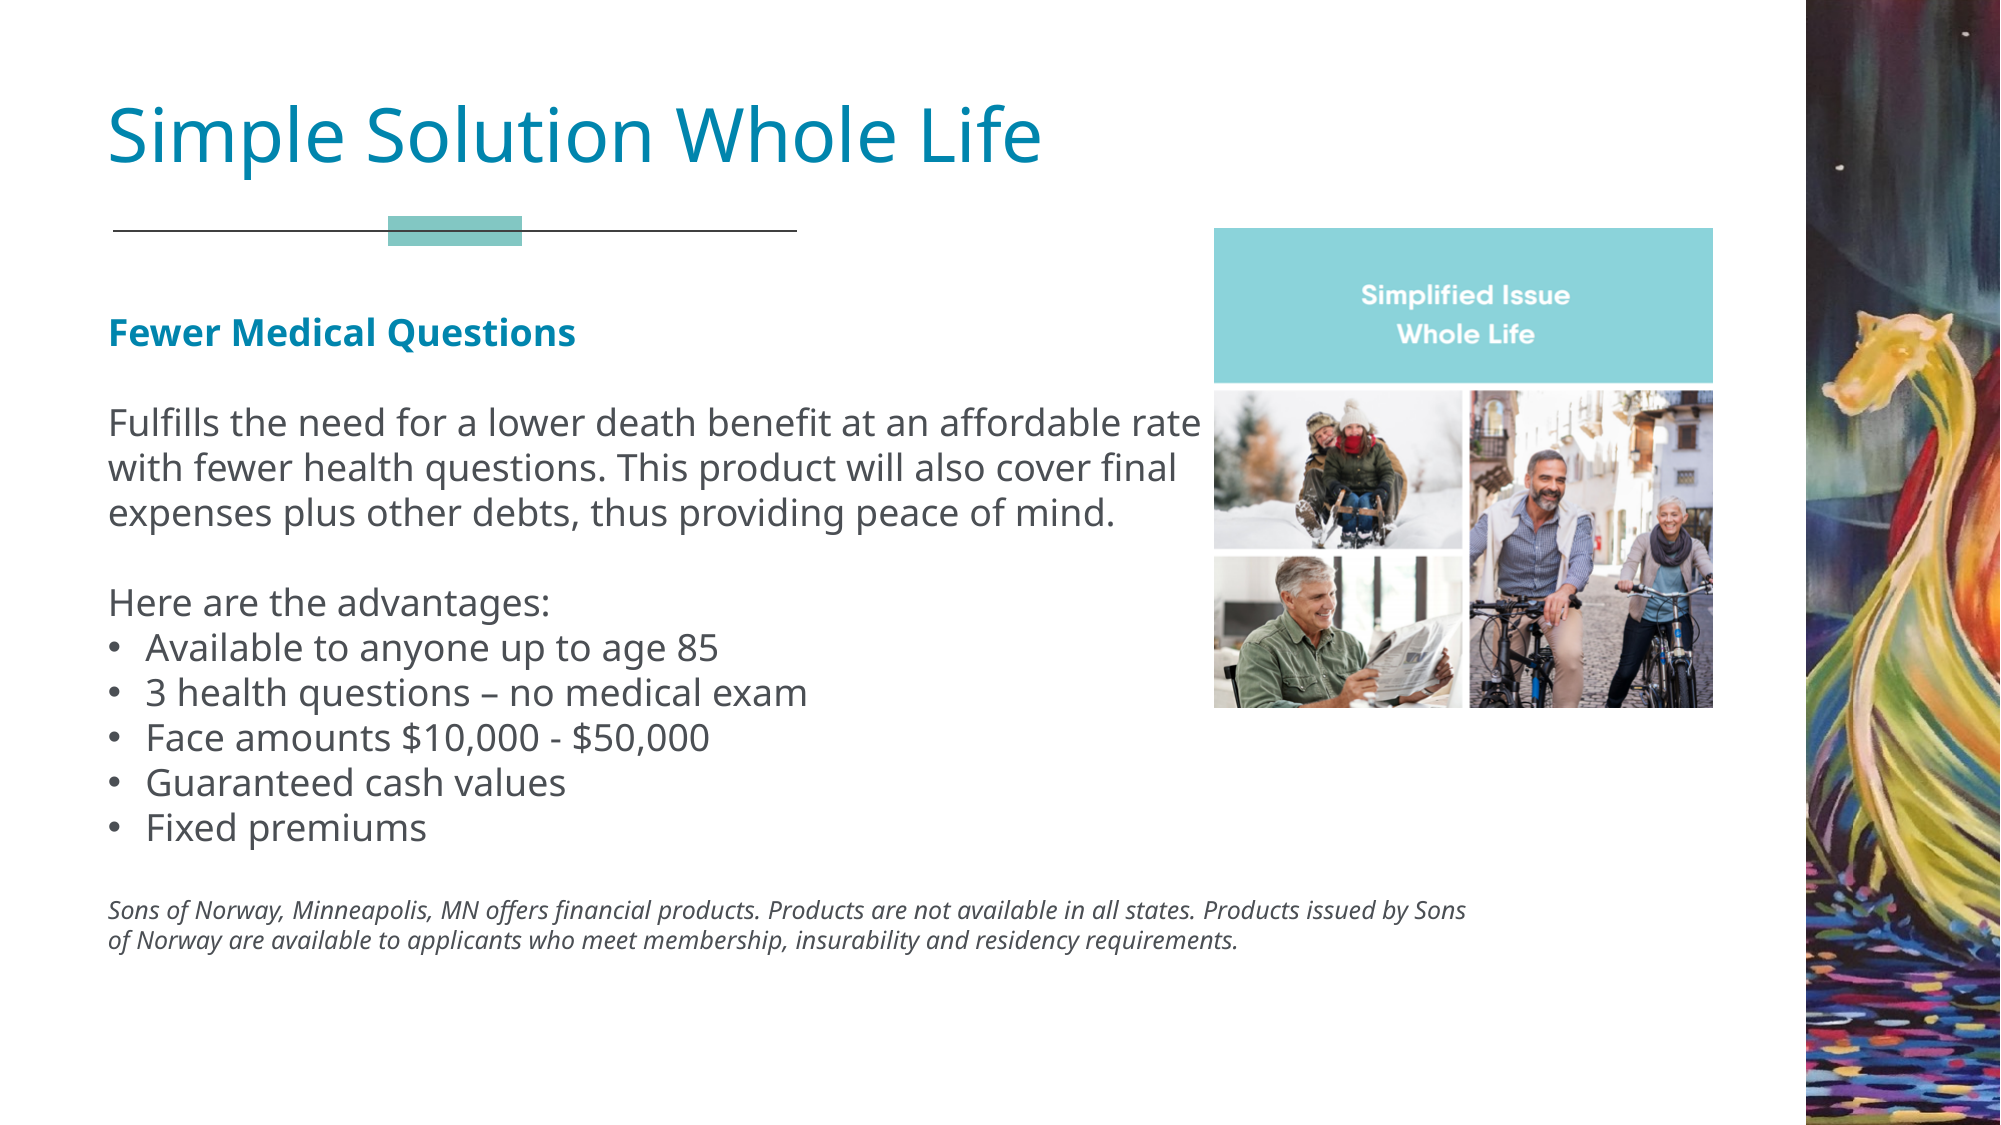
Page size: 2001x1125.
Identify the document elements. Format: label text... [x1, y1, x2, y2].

picture [1806, 0, 2000, 1125]
picture [1214, 228, 1713, 708]
text_box Fewer Medical Questions Fulfills the need for a lower death benefit at an affordable rate with fewer health questions. This product will also cover final expenses plus other debts, thus providing peace of mind. Here are the advantages: Available to anyone up to age 85 3 health questions – no medical exam Face amounts $10,000 - $50,000 Guaranteed cash values Fixed premiums Sons of Norway, Minneapolis, MN offers financial products. Products are not available in all states. Products issued by Sons of Norway are available to applicants who meet membership, insurability and residency requirements. [87, 282, 1506, 1061]
text_box Simple Solution Whole Life [87, 67, 1723, 229]
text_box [113, 216, 797, 246]
